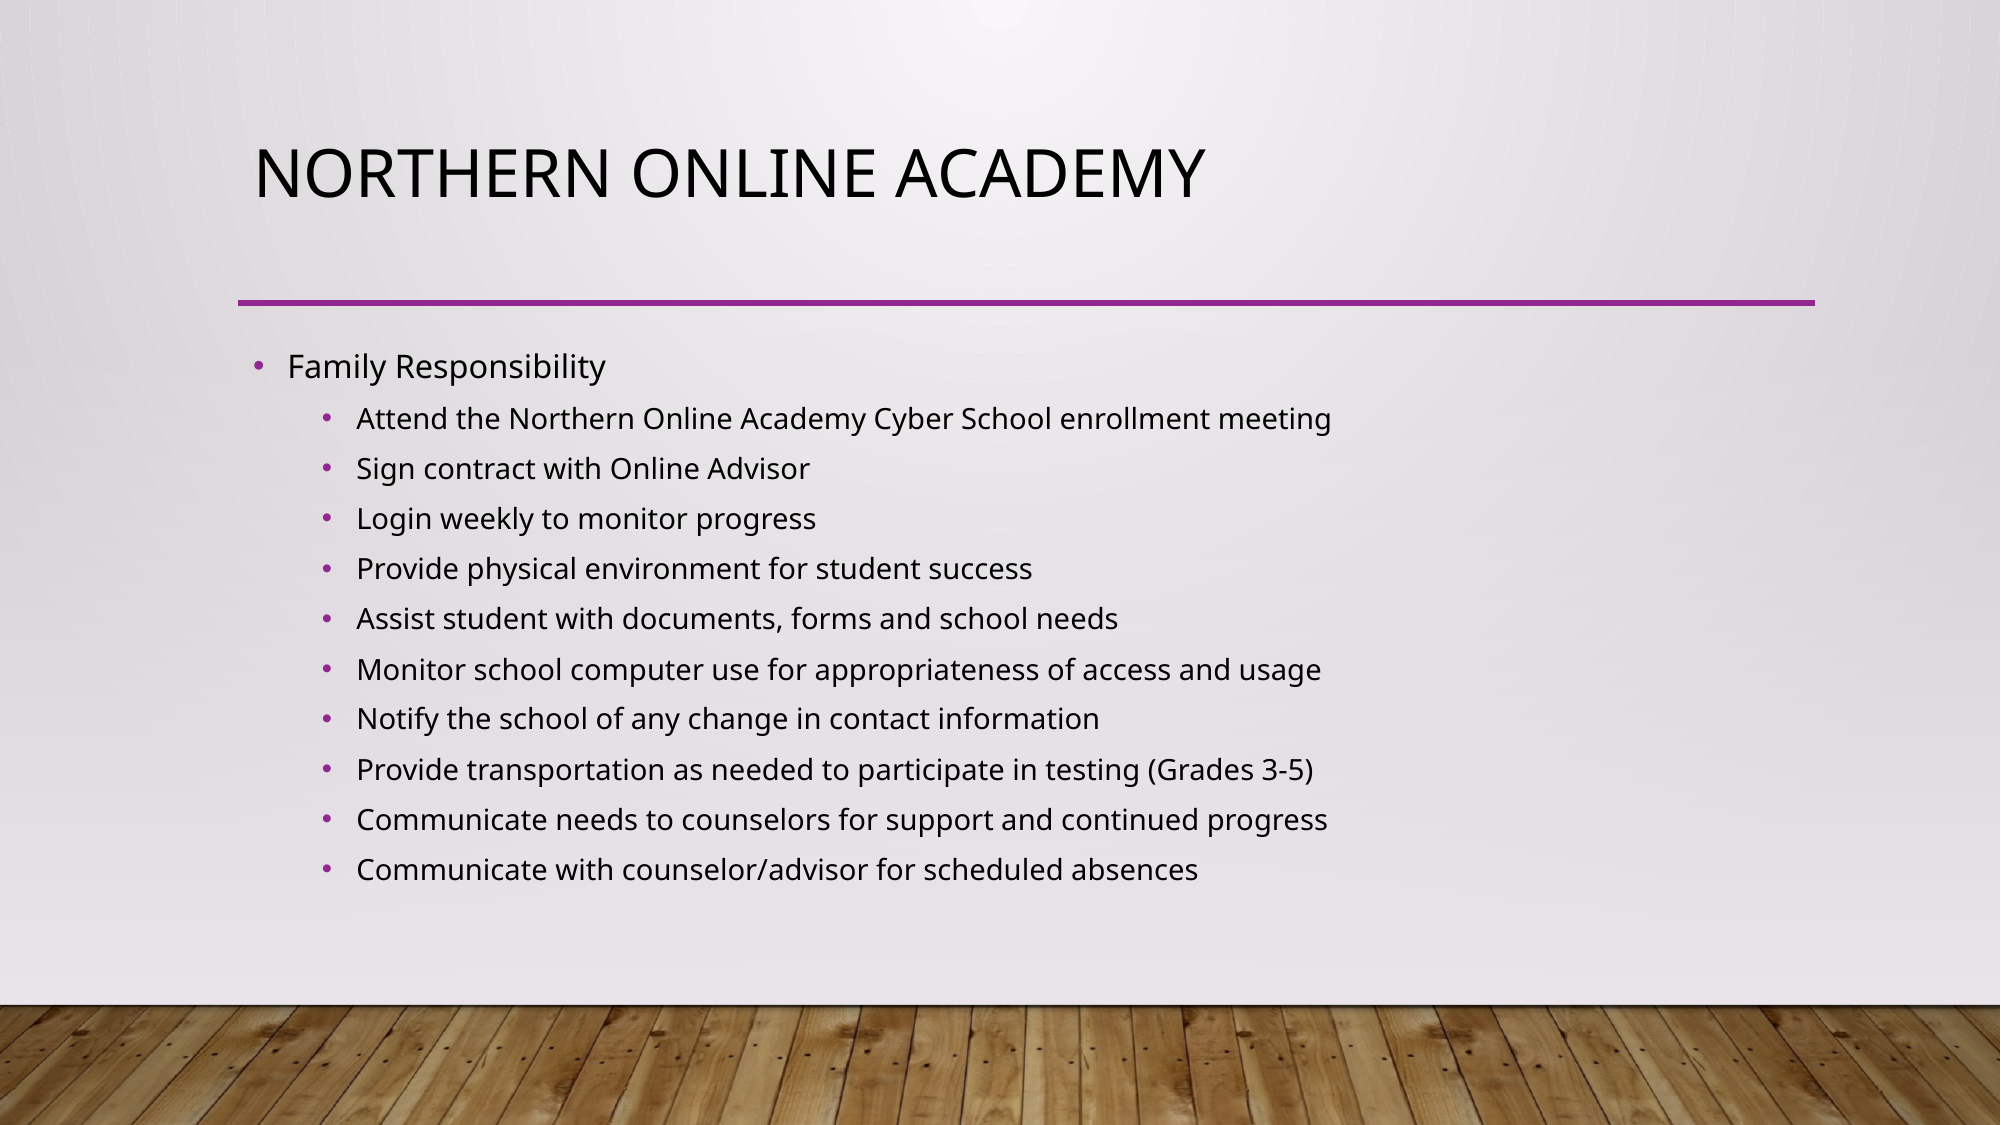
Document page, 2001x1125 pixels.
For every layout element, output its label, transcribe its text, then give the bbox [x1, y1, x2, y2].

picture [0, 1005, 2000, 1125]
title Northern Online Academy [238, 131, 1814, 305]
list Family Responsibility Attend the Northern Online Academy Cyber School enrollment meeting Sign contract with Online Advisor Login weekly to monitor progress Provide physical environment for student success Assist student with documents, forms and school needs Monitor school computer use for appropriateness of access and usage Notify the school of any change in contact information Provide transportation as needed to participate in testing (Grades 3-5) Communicate needs to counselors for support and continued progress Communicate with counselor/advisor for scheduled absences [238, 330, 1814, 897]
